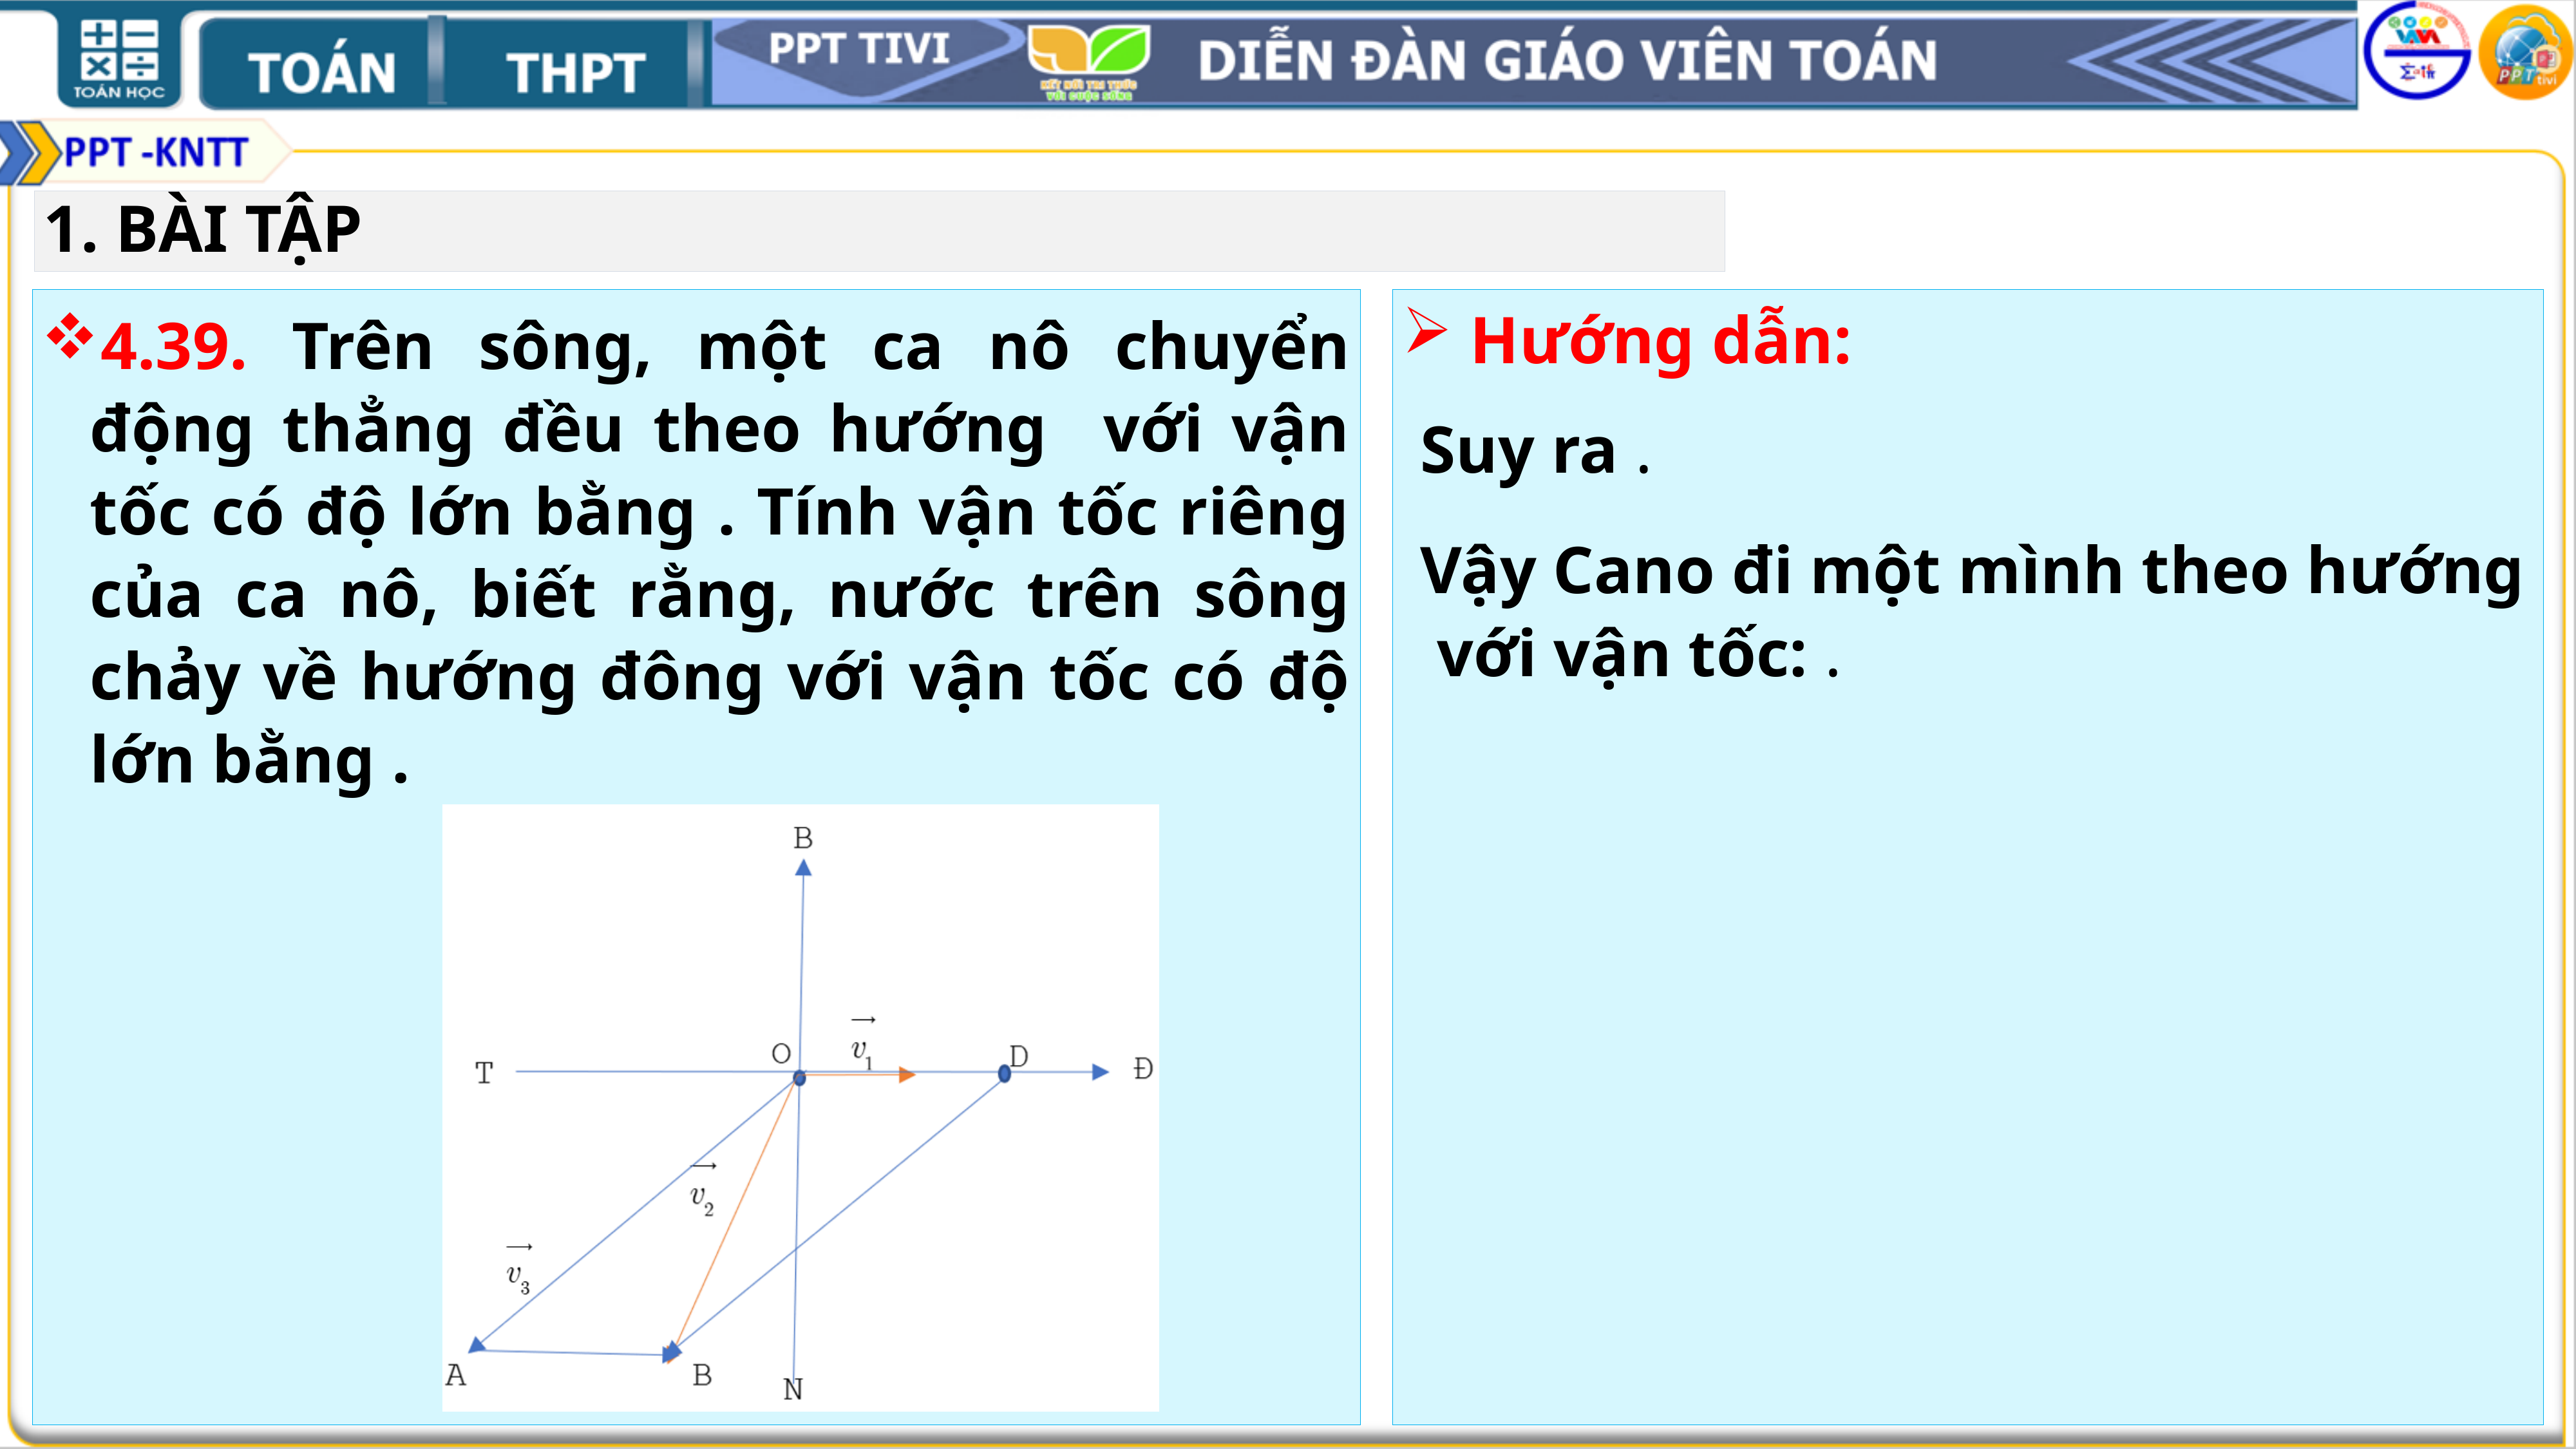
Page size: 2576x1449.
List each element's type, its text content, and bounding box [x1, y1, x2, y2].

picture [0, 0, 2576, 1449]
text_box 1. BÀI TẬP [34, 191, 1725, 272]
